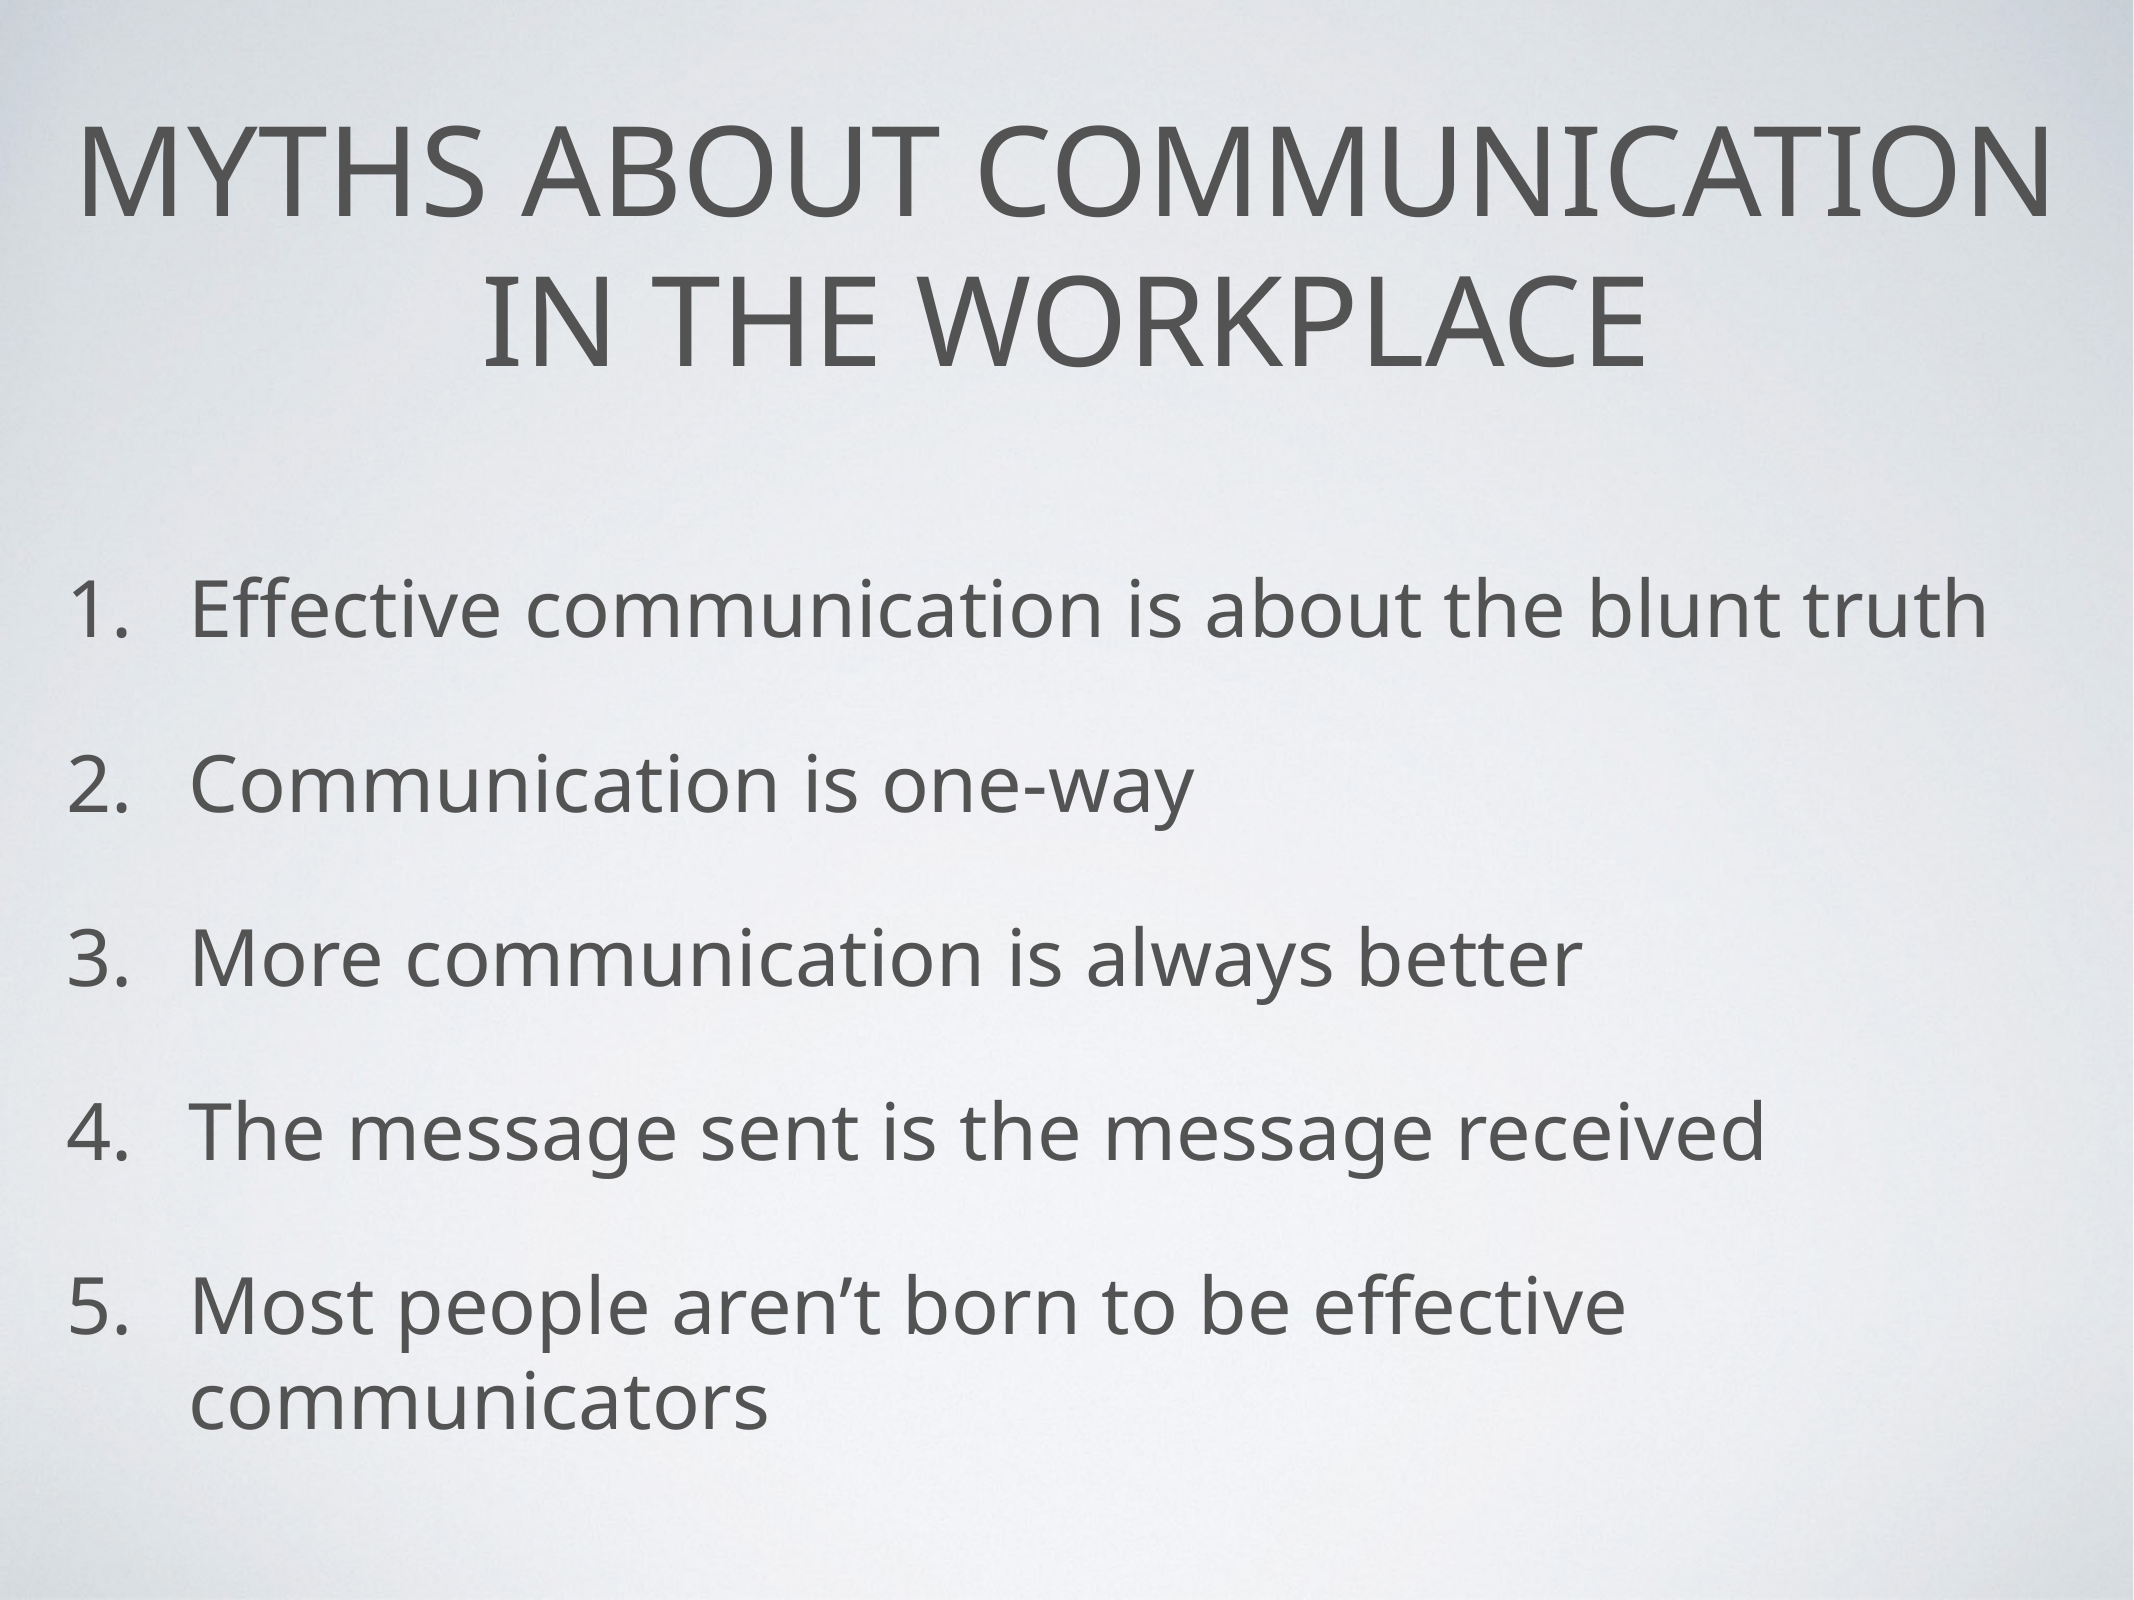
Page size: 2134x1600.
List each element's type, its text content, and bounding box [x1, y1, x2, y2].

list Effective communication is about the blunt truth Communication is one-way More communication is always better The message sent is the message received Most people aren’t born to be effective communicators [57, 522, 2076, 1482]
title Myths about communication in the workplace [57, 41, 2076, 443]
picture [0, 0, 2134, 1600]
